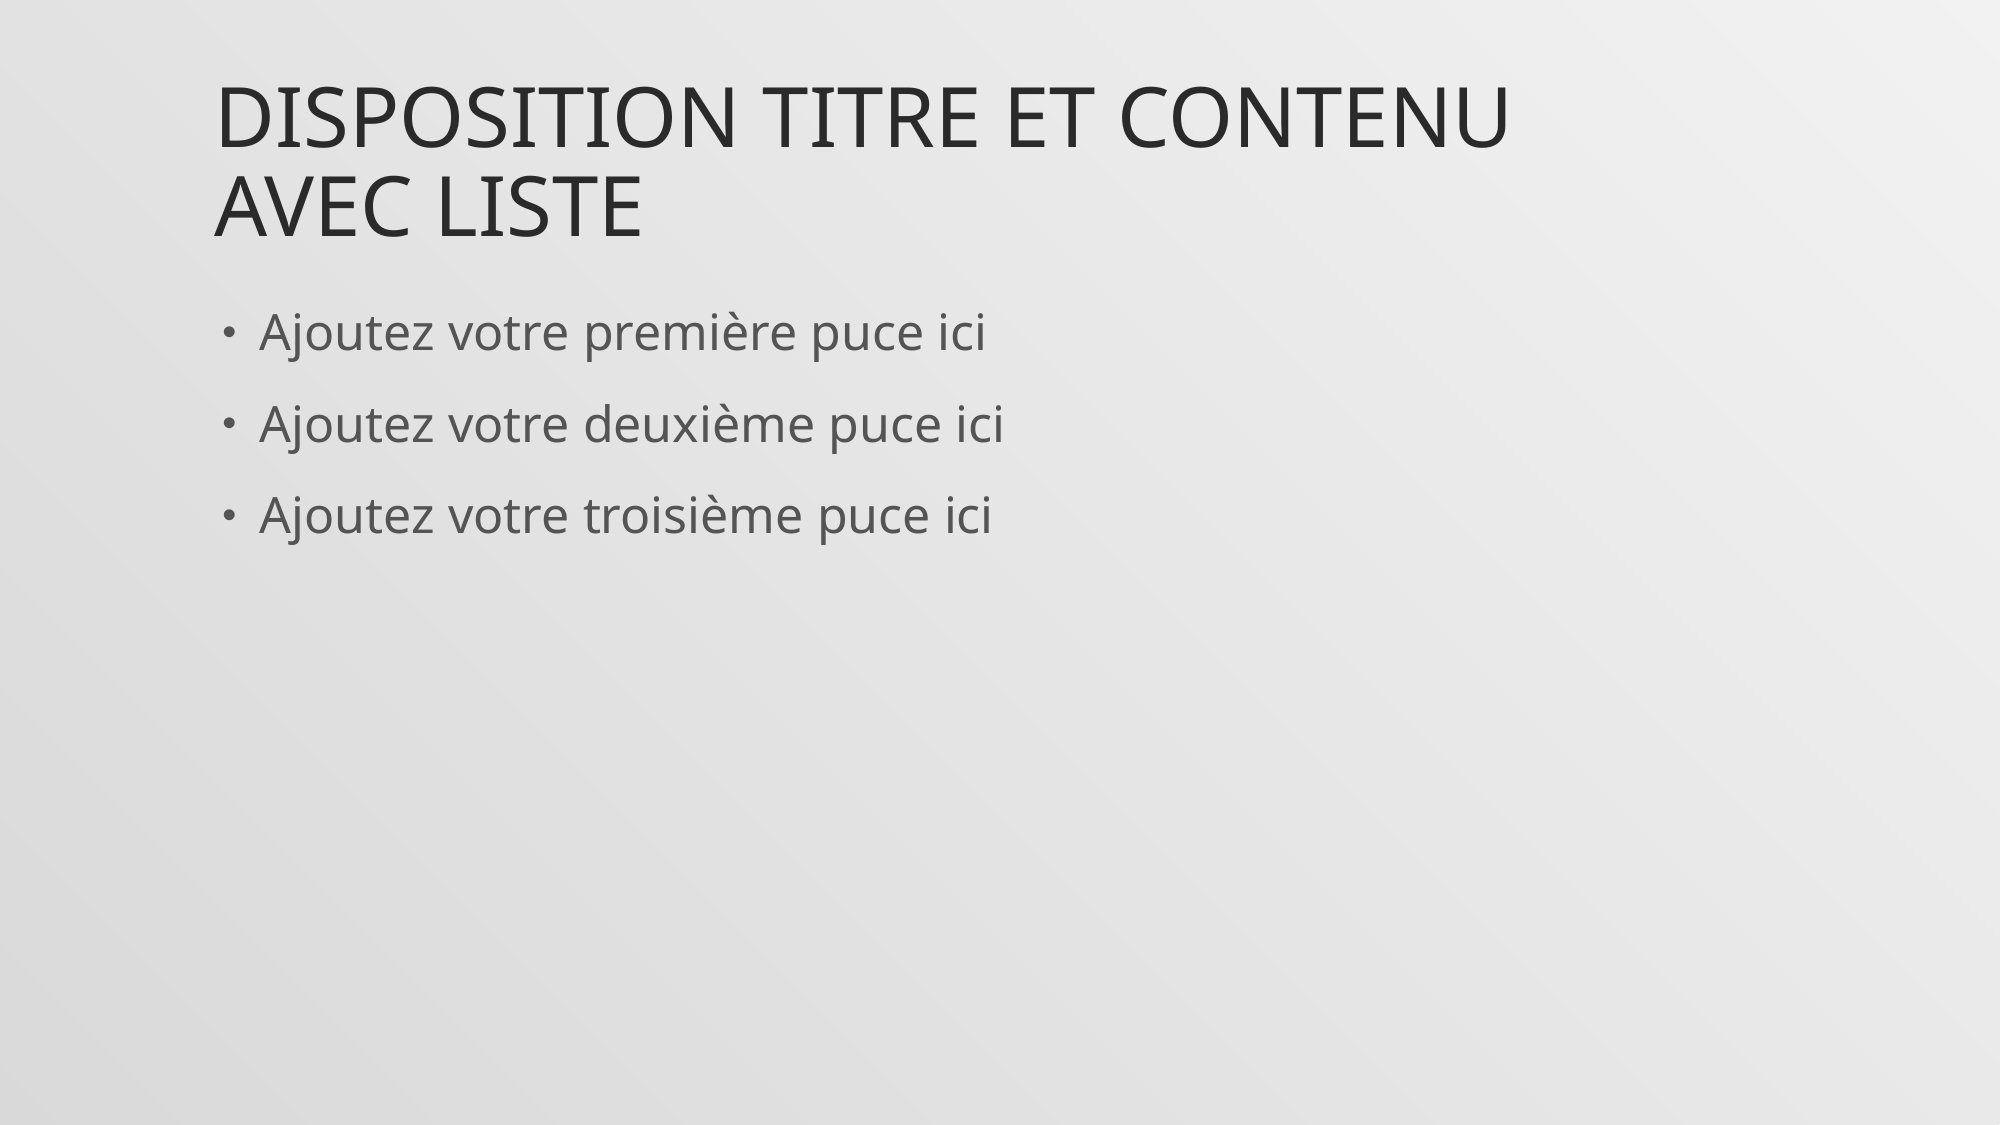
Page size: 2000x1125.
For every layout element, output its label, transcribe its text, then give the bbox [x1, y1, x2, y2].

title Disposition Titre et contenu avec liste [199, 45, 1800, 263]
list Ajoutez votre première puce ici Ajoutez votre deuxième puce ici Ajoutez votre troisième puce ici [199, 299, 1800, 1013]
